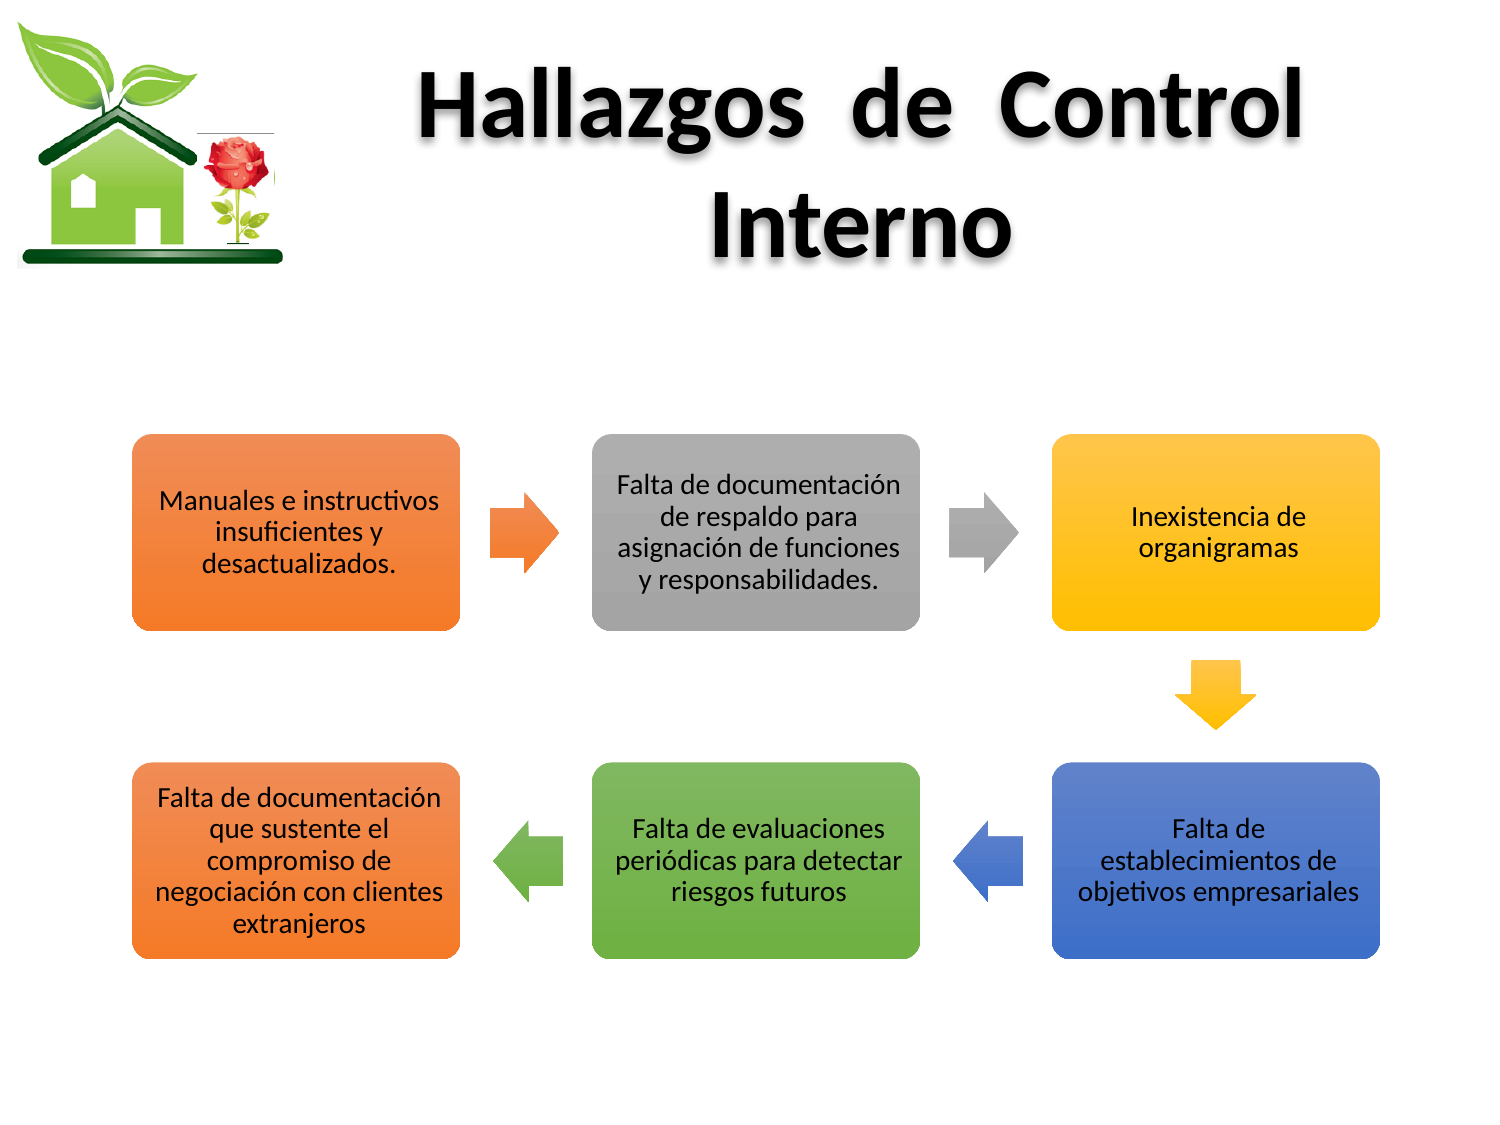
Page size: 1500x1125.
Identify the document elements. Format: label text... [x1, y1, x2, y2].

text_box Hallazgos de Control Interno [280, 29, 1443, 285]
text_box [17, 17, 291, 274]
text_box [131, 301, 1382, 1093]
